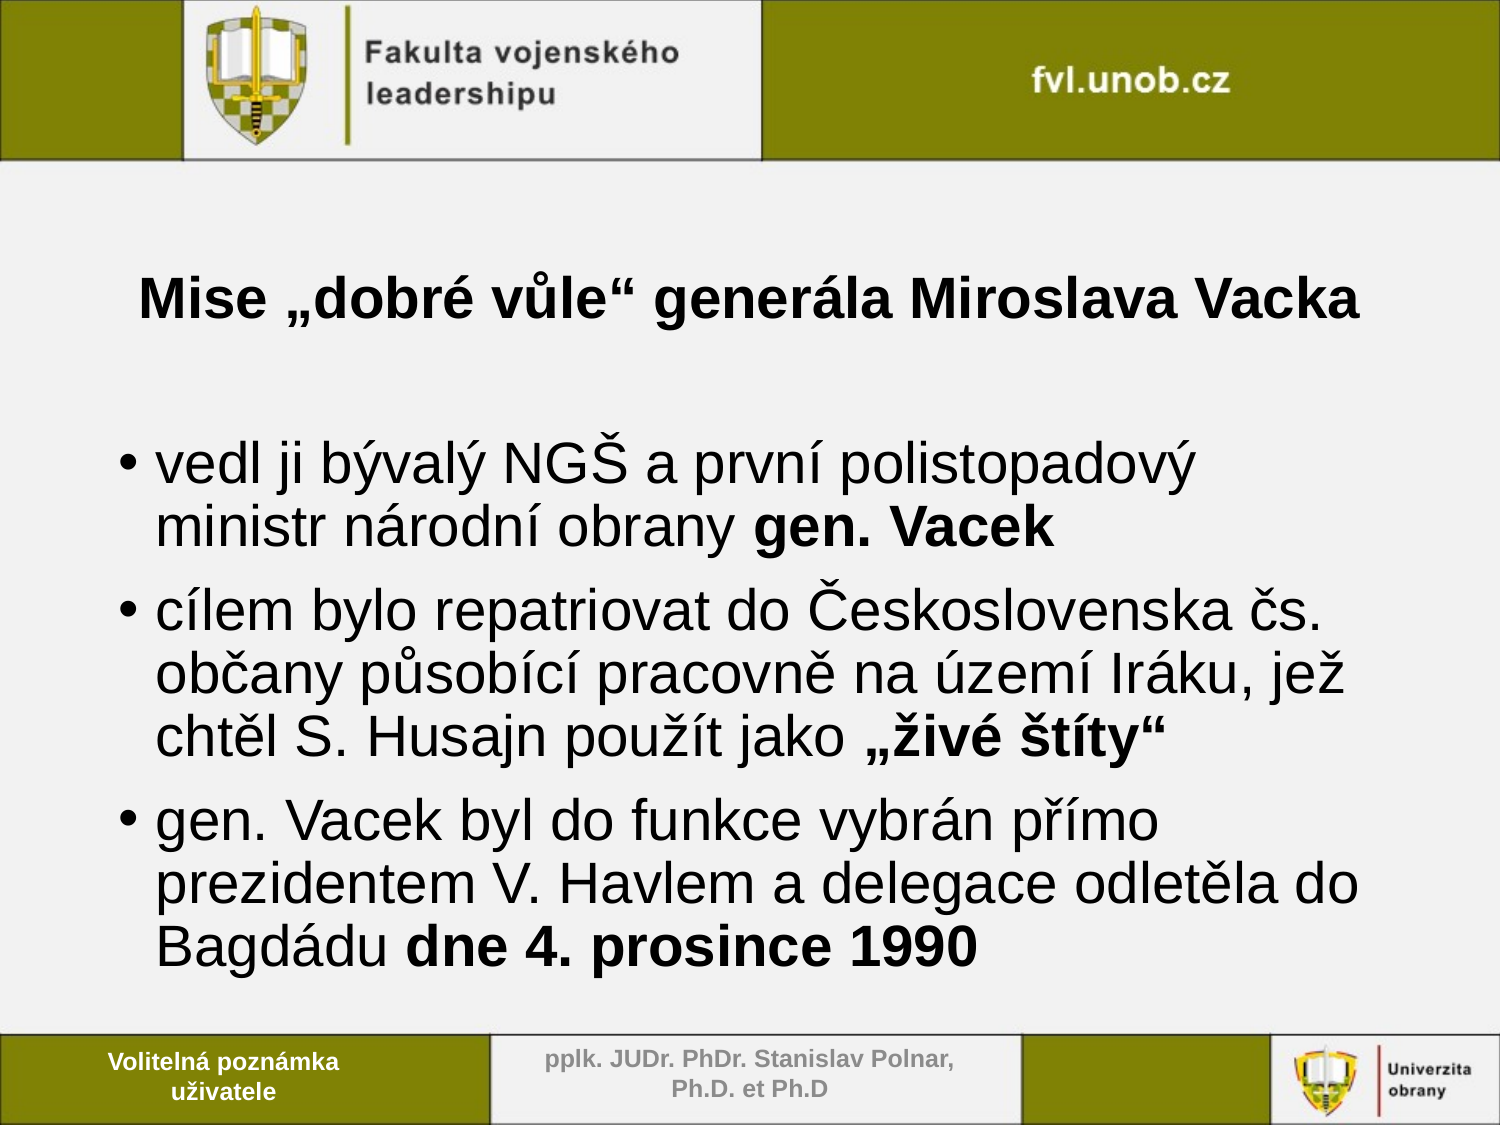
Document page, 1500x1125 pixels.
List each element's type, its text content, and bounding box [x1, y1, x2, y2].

picture [0, 0, 1500, 1125]
slide_number Volitelná poznámka uživatele [55, 1045, 393, 1106]
list vedl ji bývalý NGŠ a první polistopadový ministr národní obrany gen. Vacek cílem bylo repatriovat do Československa čs. občany působící pracovně na území Iráku, jež chtěl S. Husajn použít jako „živé štíty“ gen. Vacek byl do funkce vybrán přímo prezidentem V. Havlem a delegace odletěla do Bagdádu dne 4. prosince 1990 [103, 425, 1397, 1014]
footer pplk. JUDr. PhDr. Stanislav Polnar, Ph.D. et Ph.D [496, 1042, 1004, 1103]
title Mise „dobré vůle“ generála Miroslava Vacka [103, 190, 1397, 409]
